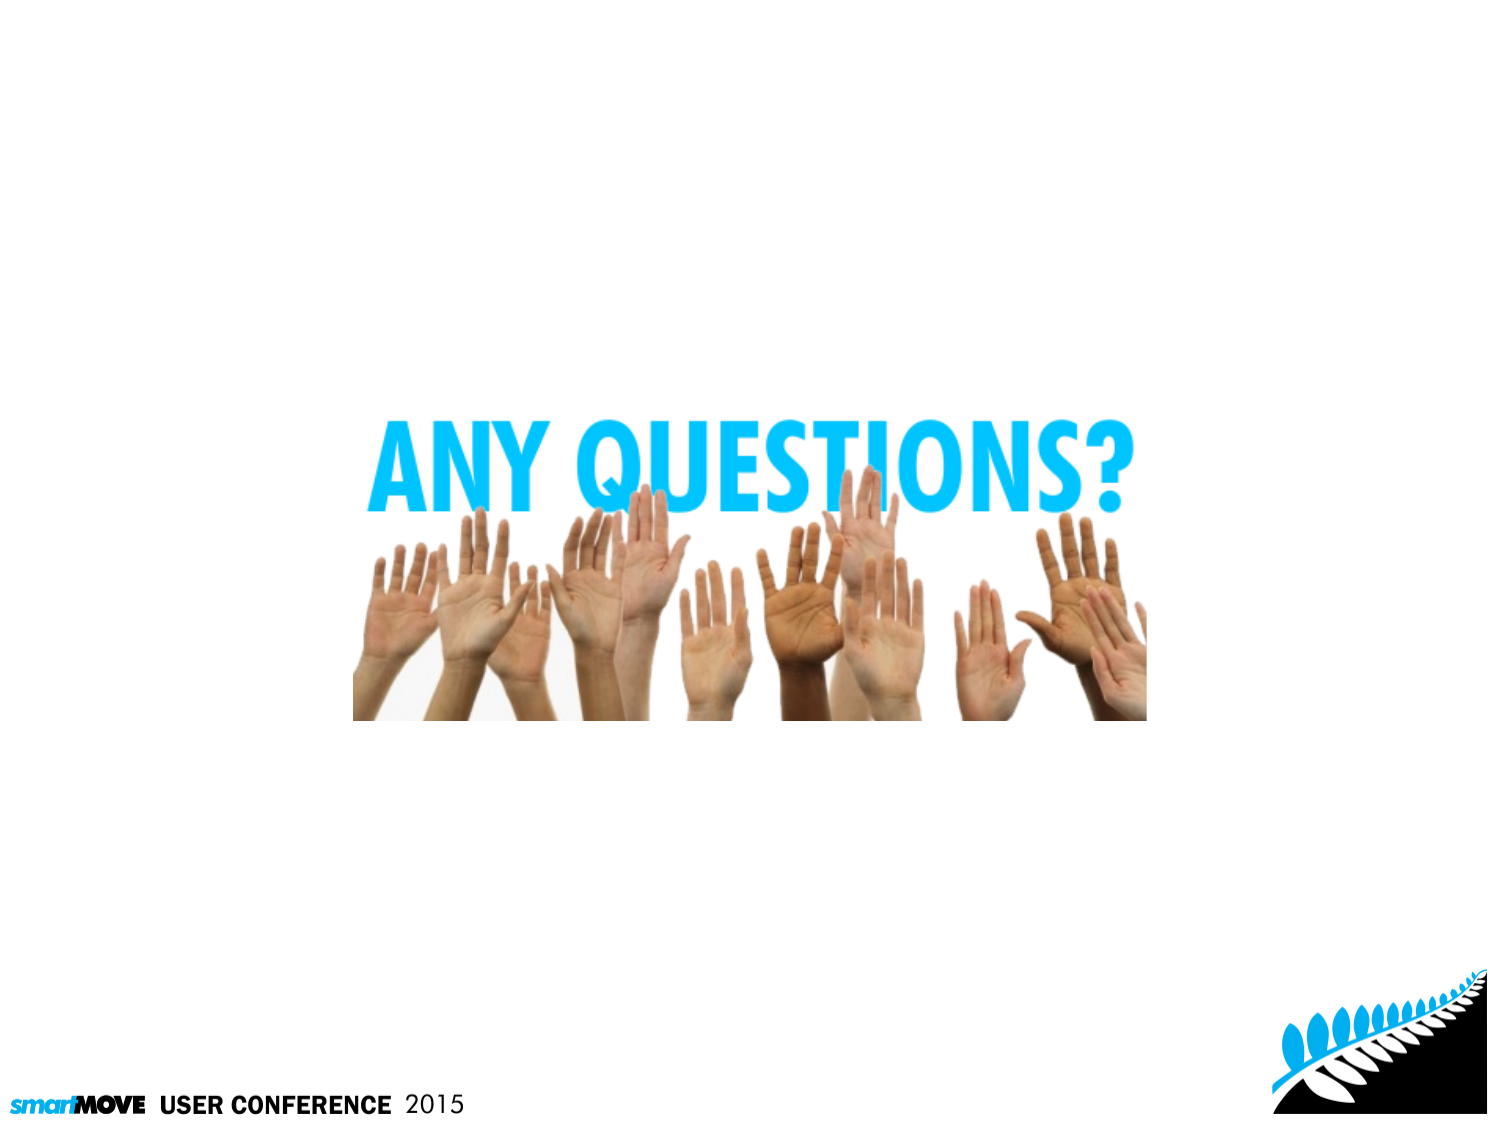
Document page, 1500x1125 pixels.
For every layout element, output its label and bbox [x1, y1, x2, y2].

picture [353, 404, 1147, 721]
picture [0, 962, 1500, 1125]
